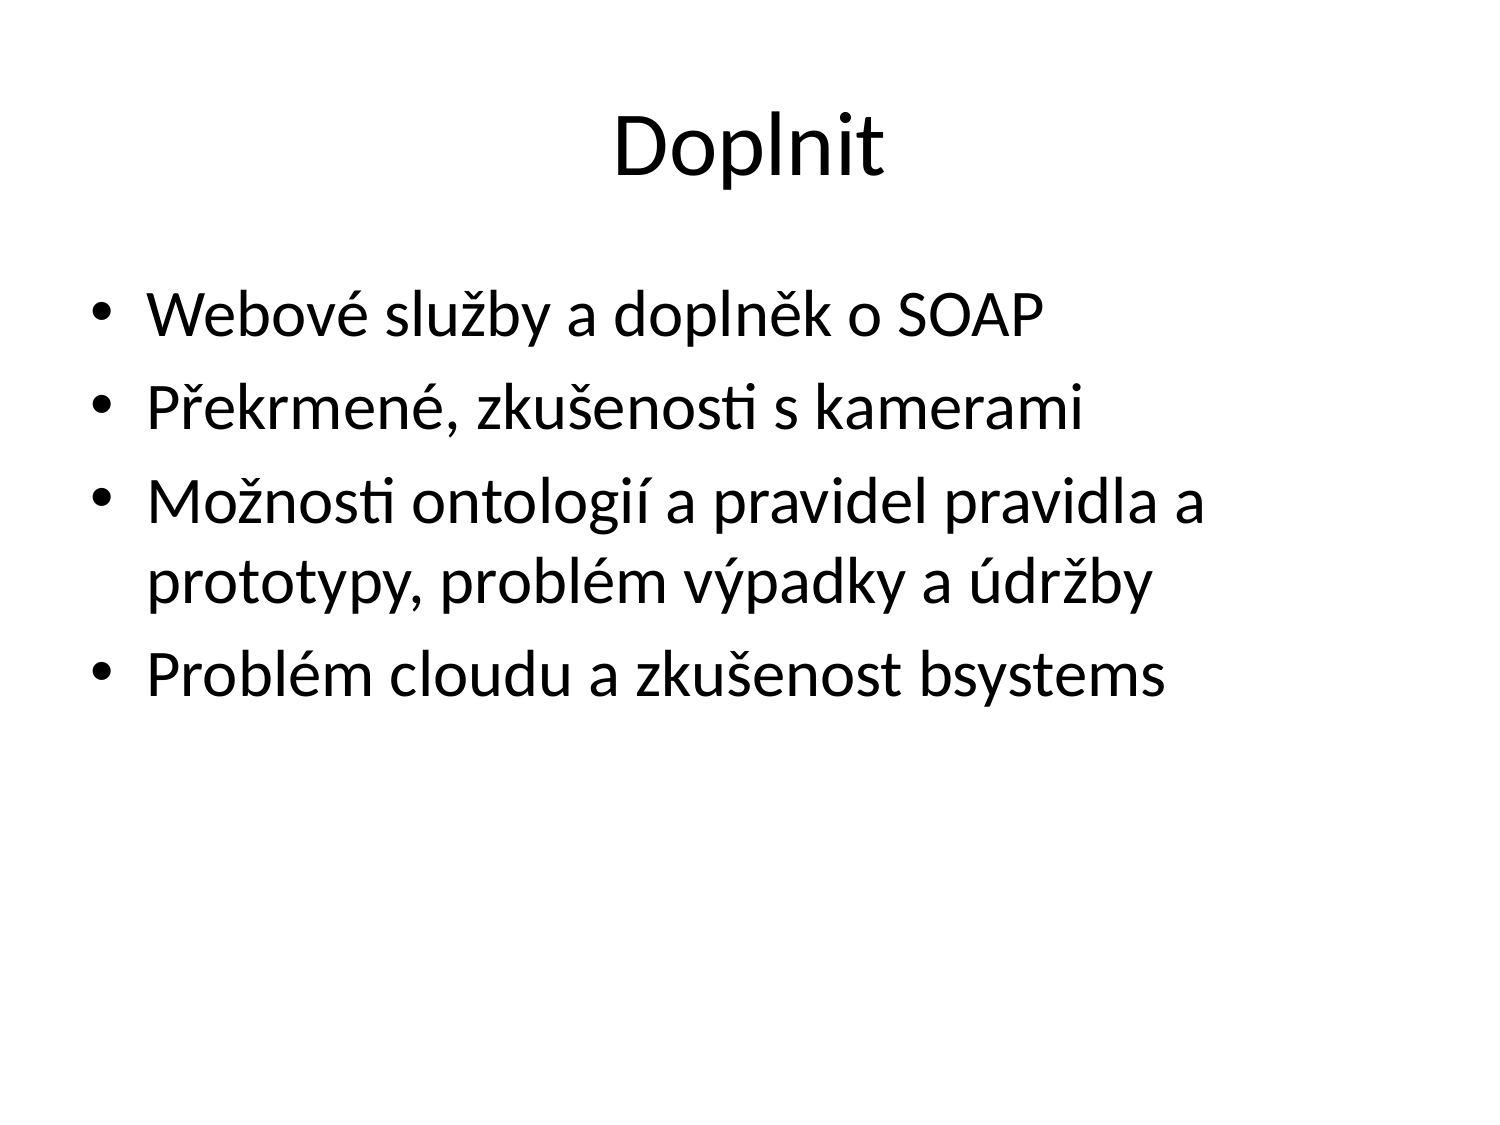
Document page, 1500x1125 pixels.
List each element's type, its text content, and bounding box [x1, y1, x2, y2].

list Webové služby a doplněk o SOAP Překrmené, zkušenosti s kamerami Možnosti ontologií a pravidel pravidla a prototypy, problém výpadky a údržby Problém cloudu a zkušenost bsystems [75, 262, 1425, 1005]
title Doplnit [75, 45, 1425, 233]
